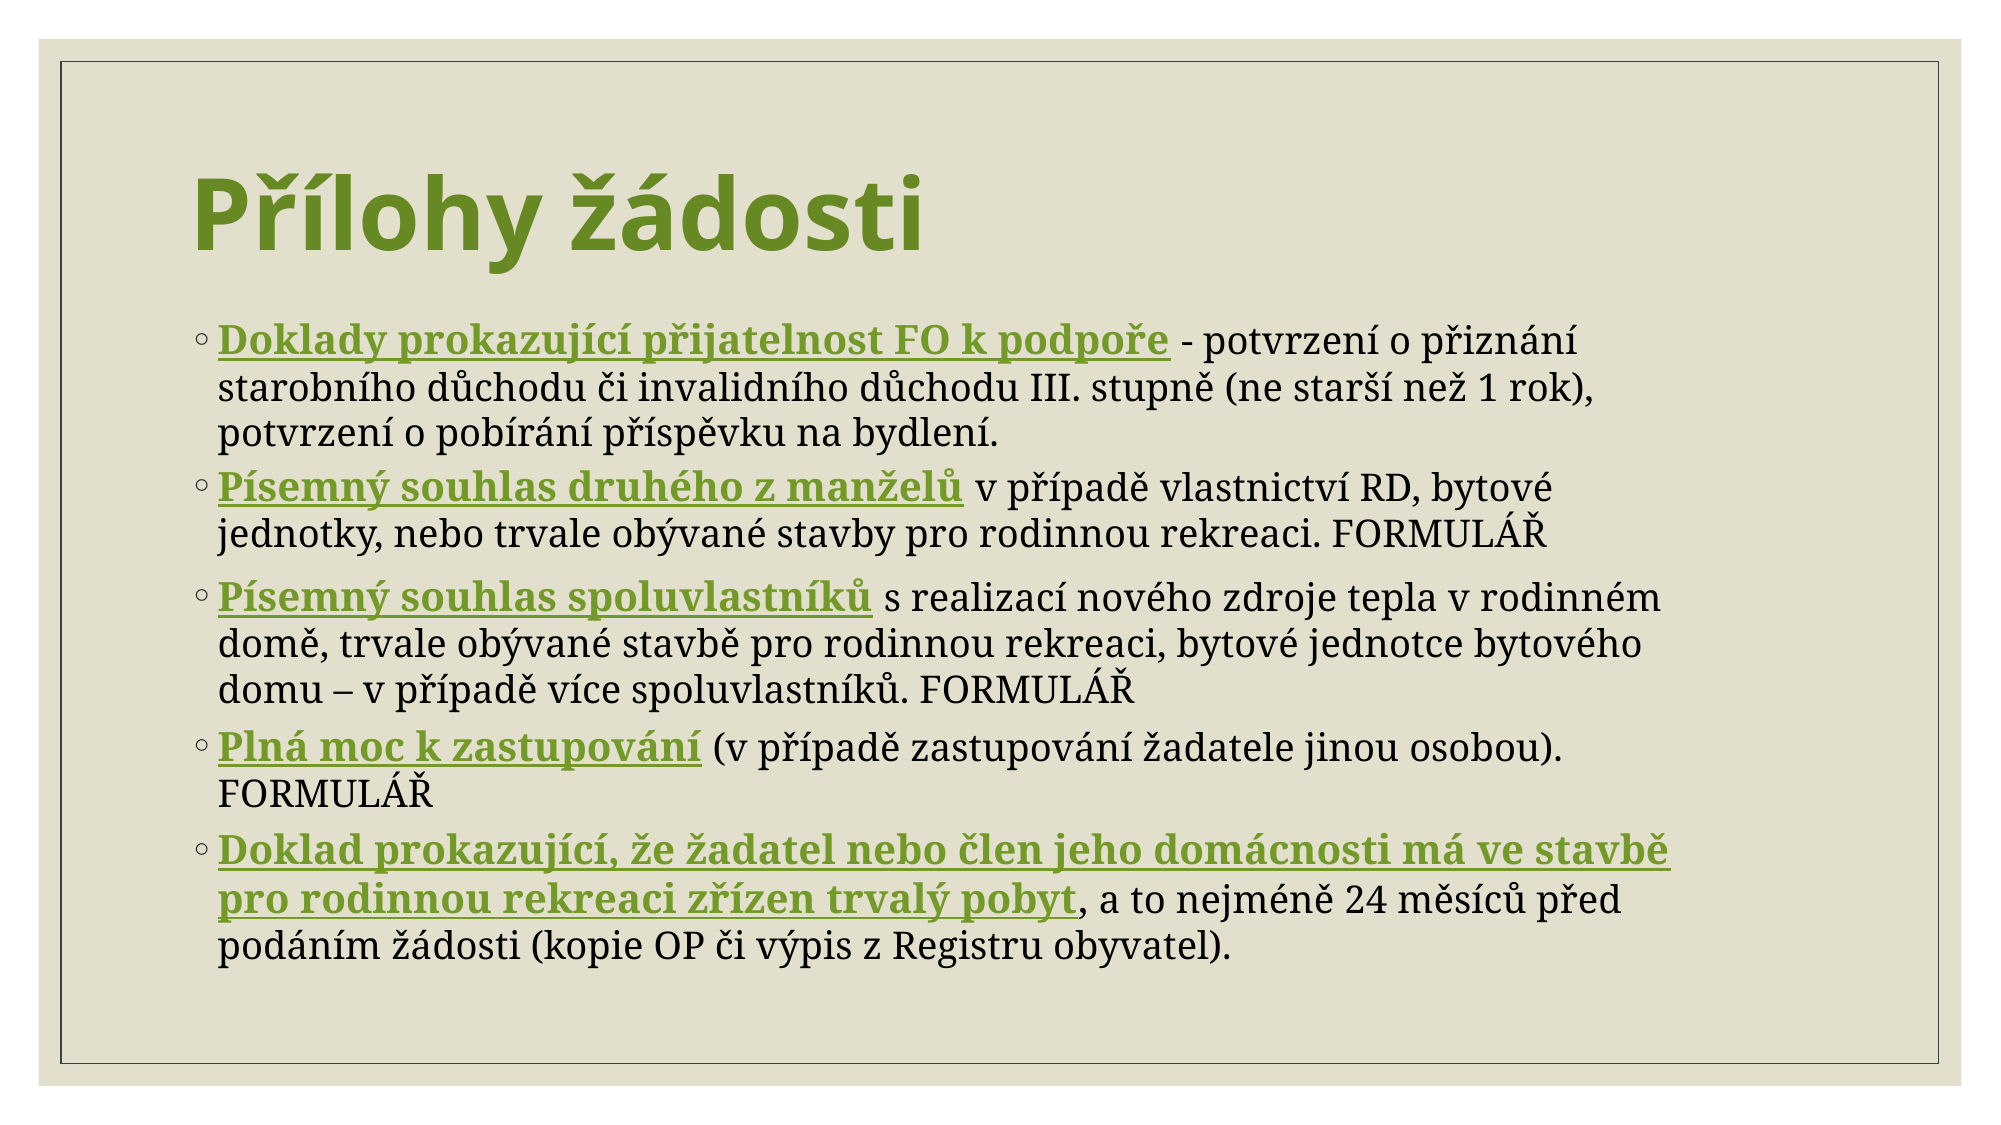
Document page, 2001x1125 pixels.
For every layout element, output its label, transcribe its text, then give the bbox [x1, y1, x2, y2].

title Přílohy žádosti [174, 105, 1825, 331]
list Doklady prokazující přijatelnost FO k podpoře - potvrzení o přiznání starobního důchodu či invalidního důchodu III. stupně (ne starší než 1 rok), potvrzení o pobírání příspěvku na bydlení. Písemný souhlas druhého z manželů v případě vlastnictví RD, bytové jednotky, nebo trvale obývané stavby pro rodinnou rekreaci. FORMULÁŘ Písemný souhlas spoluvlastníků s realizací nového zdroje tepla v rodinném domě, trvale obývané stavbě pro rodinnou rekreaci, bytové jednotce bytového domu – v případě více spoluvlastníků. FORMULÁŘ Plná moc k zastupování (v případě zastupování žadatele jinou osobou). FORMULÁŘ Doklad prokazující, že žadatel nebo člen jeho domácnosti má ve stavbě pro rodinnou rekreaci zřízen trvalý pobyt, a to nejméně 24 měsíců před podáním žádosti (kopie OP či výpis z Registru obyvatel). [174, 306, 1708, 982]
